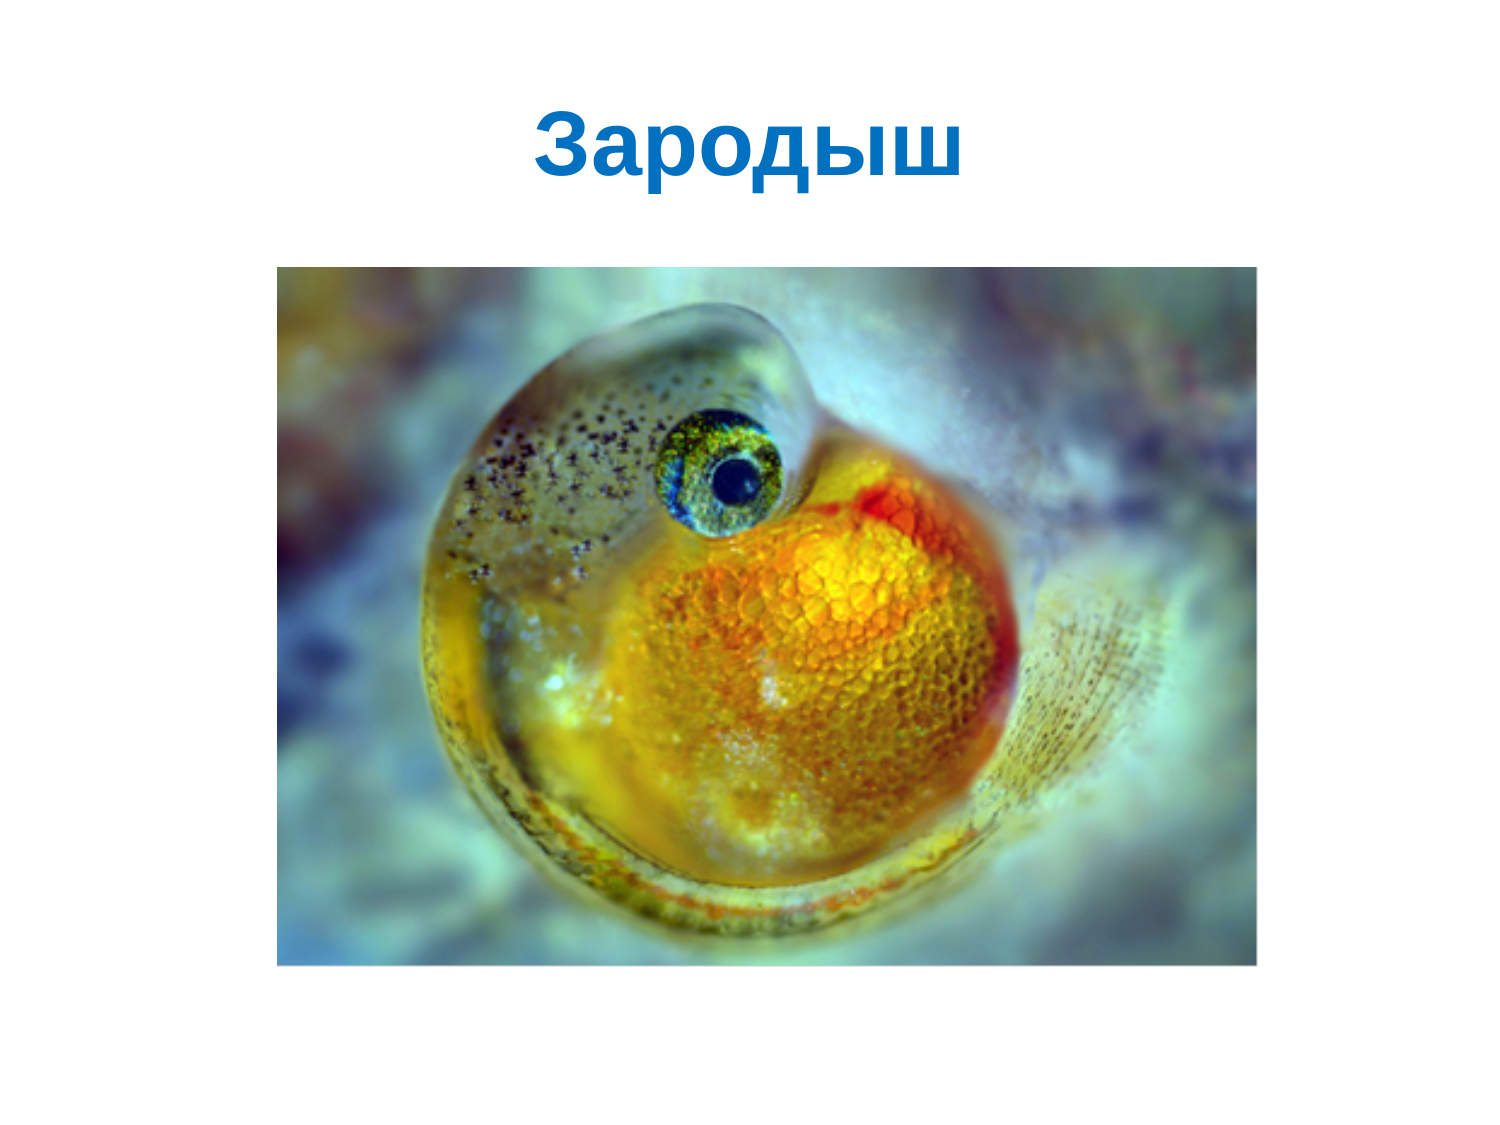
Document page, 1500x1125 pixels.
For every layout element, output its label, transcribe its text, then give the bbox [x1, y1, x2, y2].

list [277, 266, 1260, 970]
title Зародыш [74, 44, 1426, 233]
